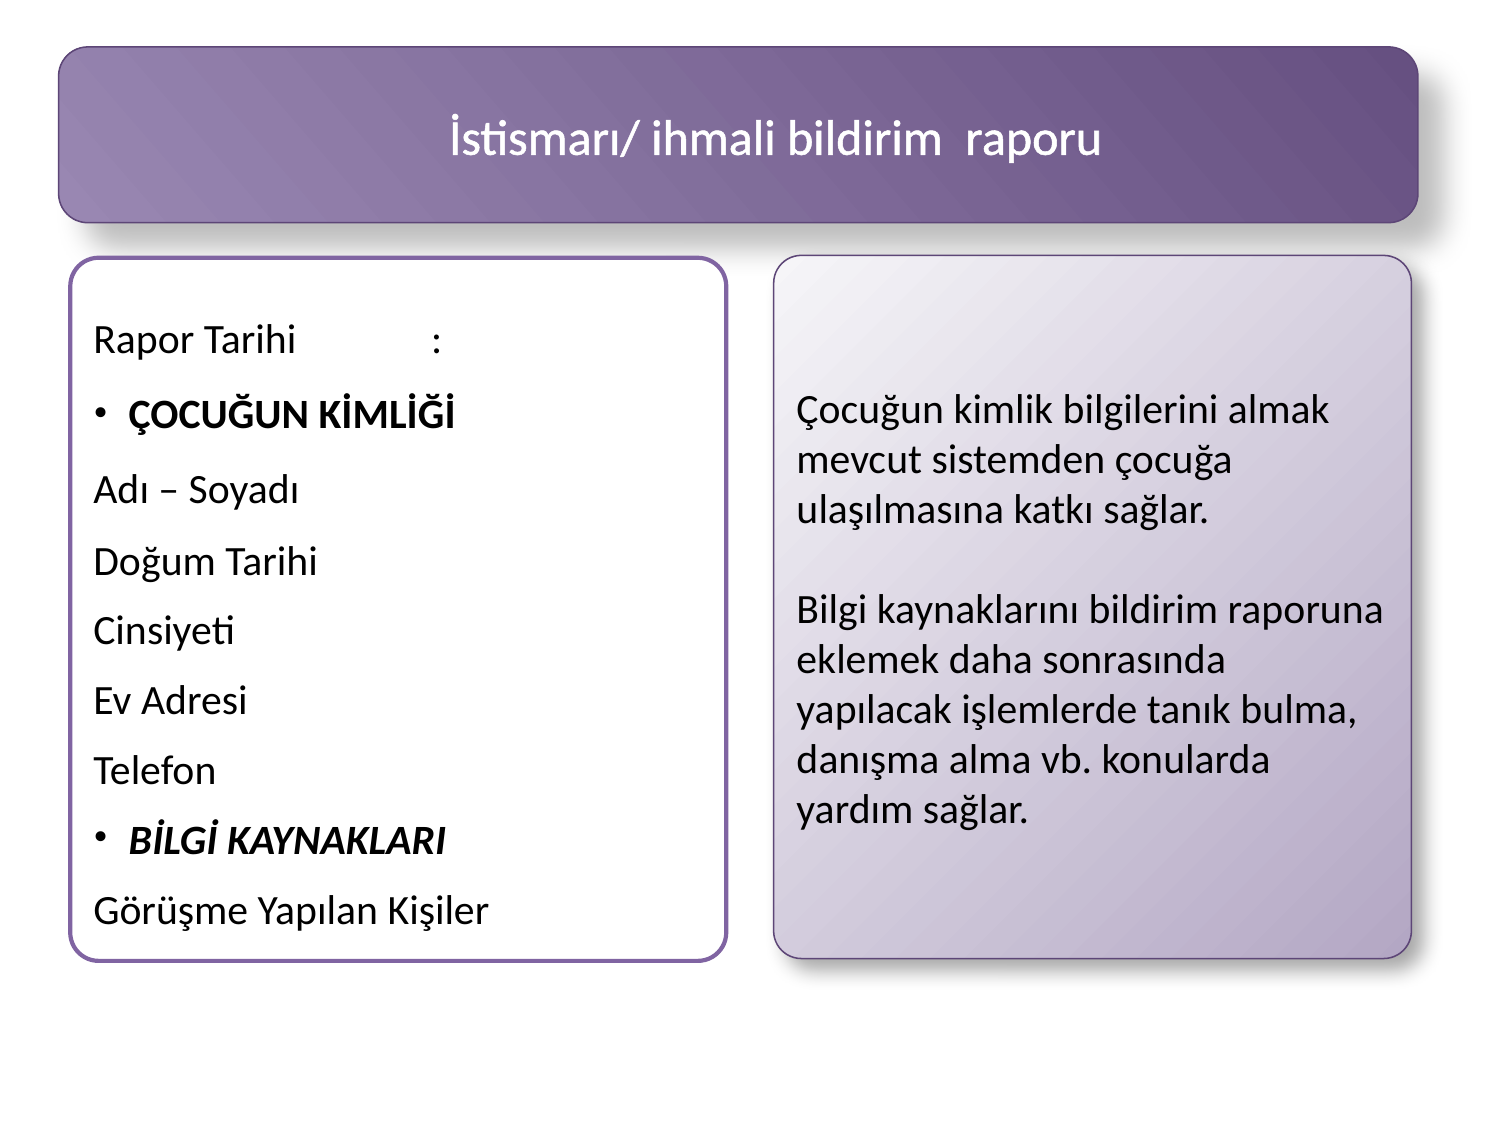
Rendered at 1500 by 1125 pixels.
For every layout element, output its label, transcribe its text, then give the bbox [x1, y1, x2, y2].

text_box Rapor Tarihi : ÇOCUĞUN KİMLİĞİ Adı – Soyadı Doğum Tarihi Cinsiyeti Ev Adresi Telefon BİLGİ KAYNAKLARI Görüşme Yapılan Kişiler [68, 255, 729, 963]
title [75, 45, 1425, 59]
text_box Çocuğun kimlik bilgilerini almak mevcut sistemden çocuğa ulaşılmasına katkı sağlar. Bilgi kaynaklarını bildirim raporuna eklemek daha sonrasında yapılacak işlemlerde tanık bulma, danışma alma vb. konularda yardım sağlar. [772, 254, 1413, 960]
text_box İstismarı/ ihmali bildirim raporu [57, 46, 1419, 224]
